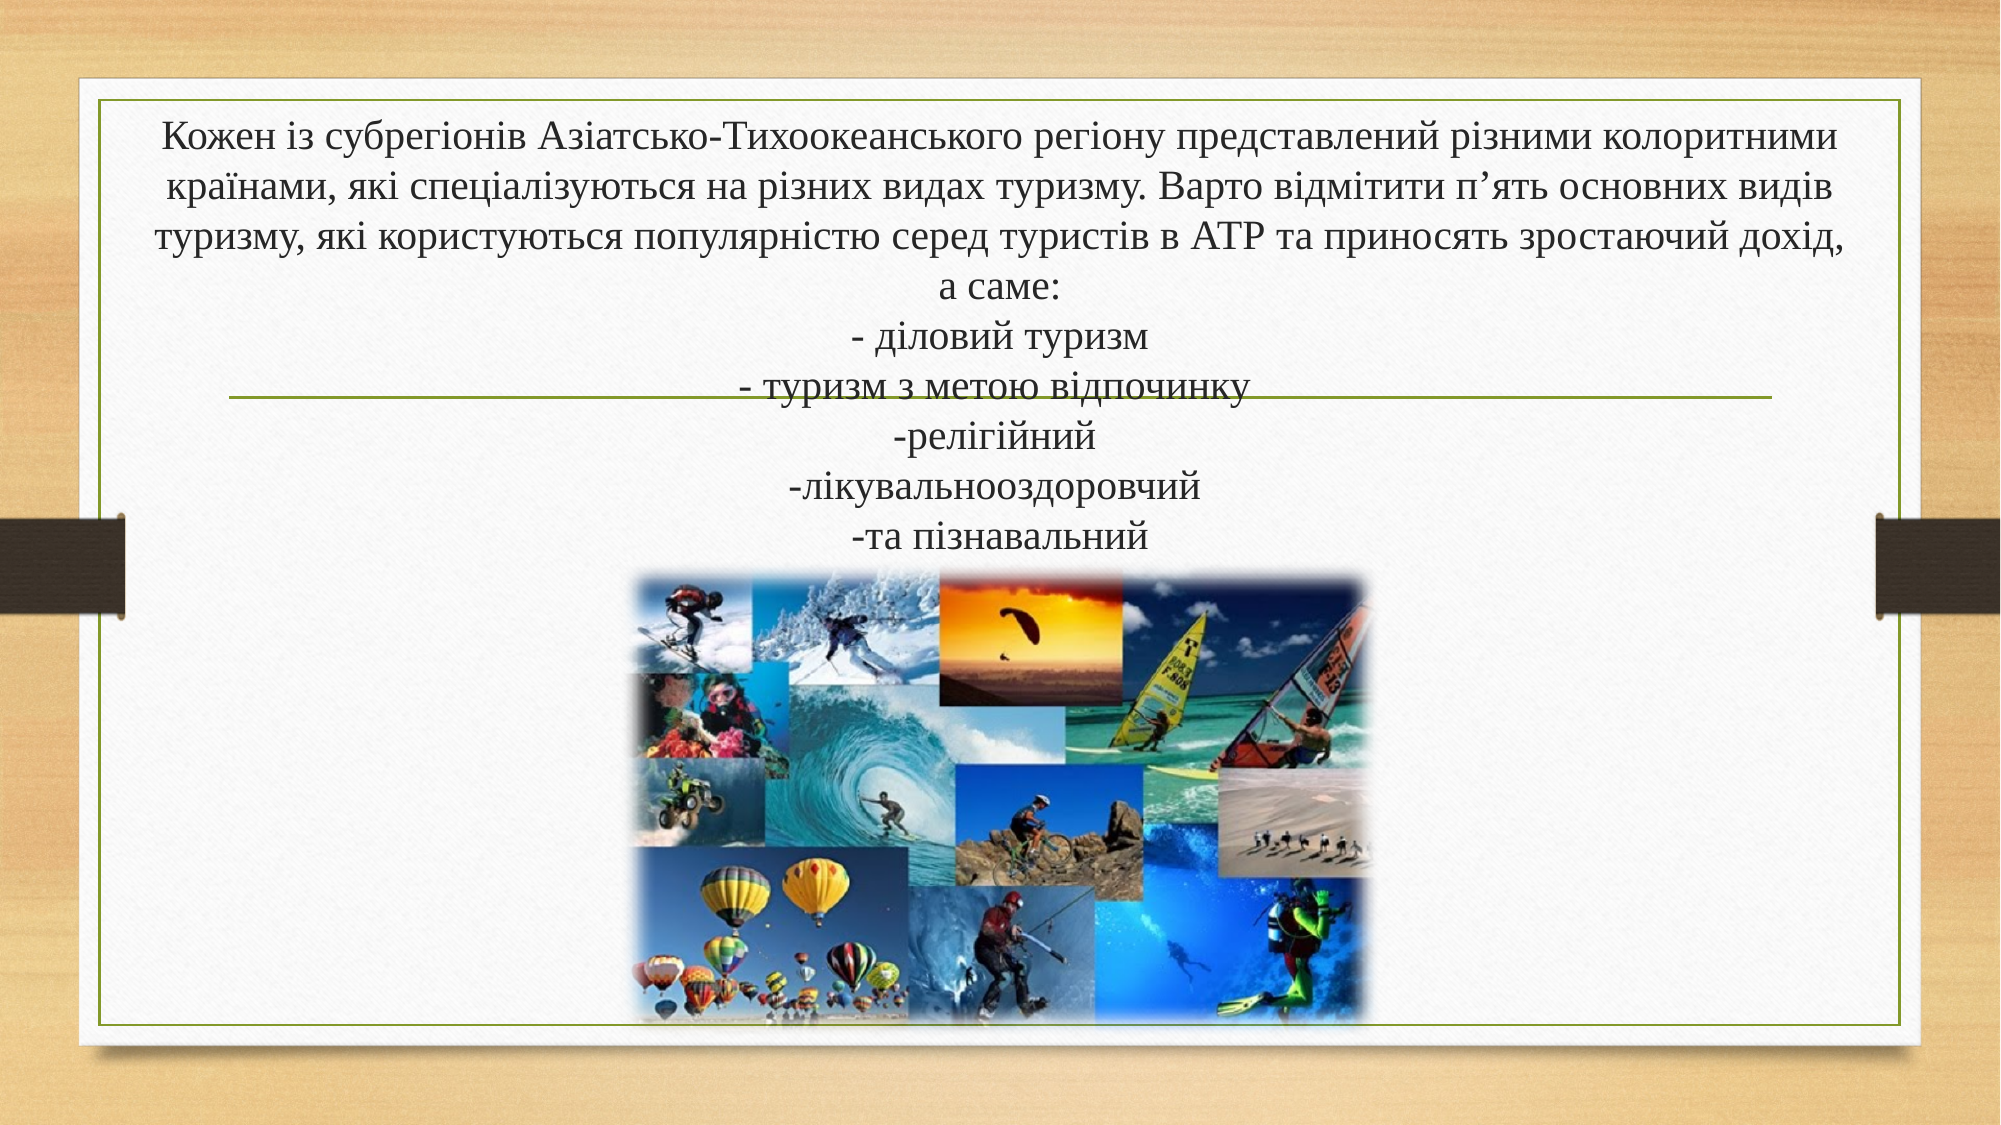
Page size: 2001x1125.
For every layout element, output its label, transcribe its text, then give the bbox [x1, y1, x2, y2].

picture [0, 0, 2001, 1125]
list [621, 562, 1379, 1036]
title Кожен із субрегіонів Азіатсько-Тихоокеанського регіону представлений різними колоритними країнами, які спеціалізуються на різних видах туризму. Варто відмітити п’ять основних видів туризму, які користуються популярністю серед туристів в АТР та приносять зростаючий дохід, а саме: - діловий туризм - туризм з метою відпочинку -релігійний -лікувальнооздоровчий -та пізнавальний [137, 102, 1863, 563]
